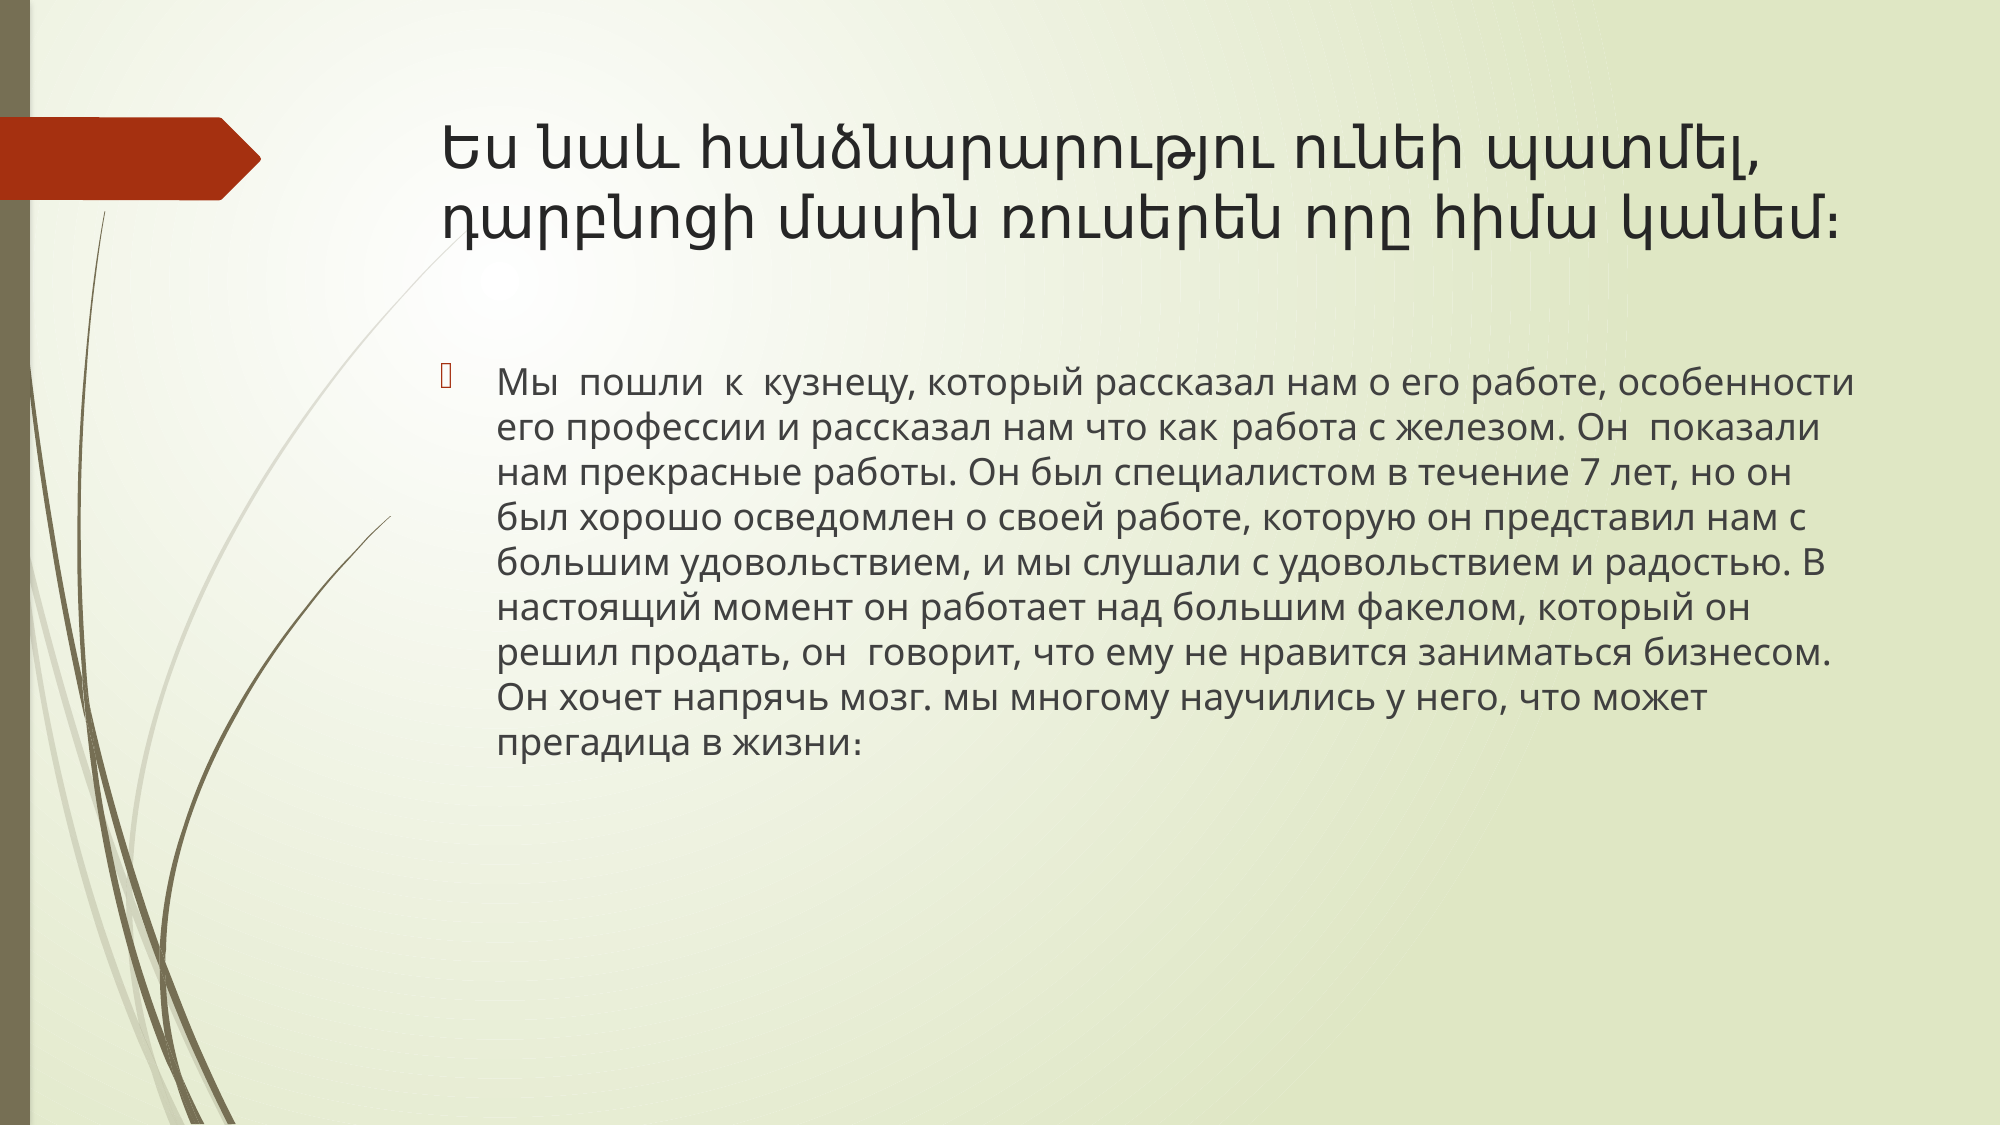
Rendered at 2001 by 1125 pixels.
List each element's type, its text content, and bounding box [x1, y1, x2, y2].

list Мы пошли к кузнецу, который рассказал нам о его работе, особенности его профессии и рассказал нам что как работа с железом. Он показали нам прекрасные работы. Он был специалистом в течение 7 лет, но он был хорошо осведомлен о своей работе, которую он представил нам с большим удовольствием, и мы слушали с удовольствием и радостью. В настоящий момент он работает над большим факелом, который он решил продать, он говорит, что ему не нравится заниматься бизнесом. Он хочет напрячь мозг. мы многому научились у него, что может прегадица в жизни։ [424, 350, 1888, 970]
title Ես նաև հանձնարարությու ունեի պատմել, դարբնոցի մասին ռուսերեն որը հիմա կանեմ։ [425, 102, 1888, 313]
